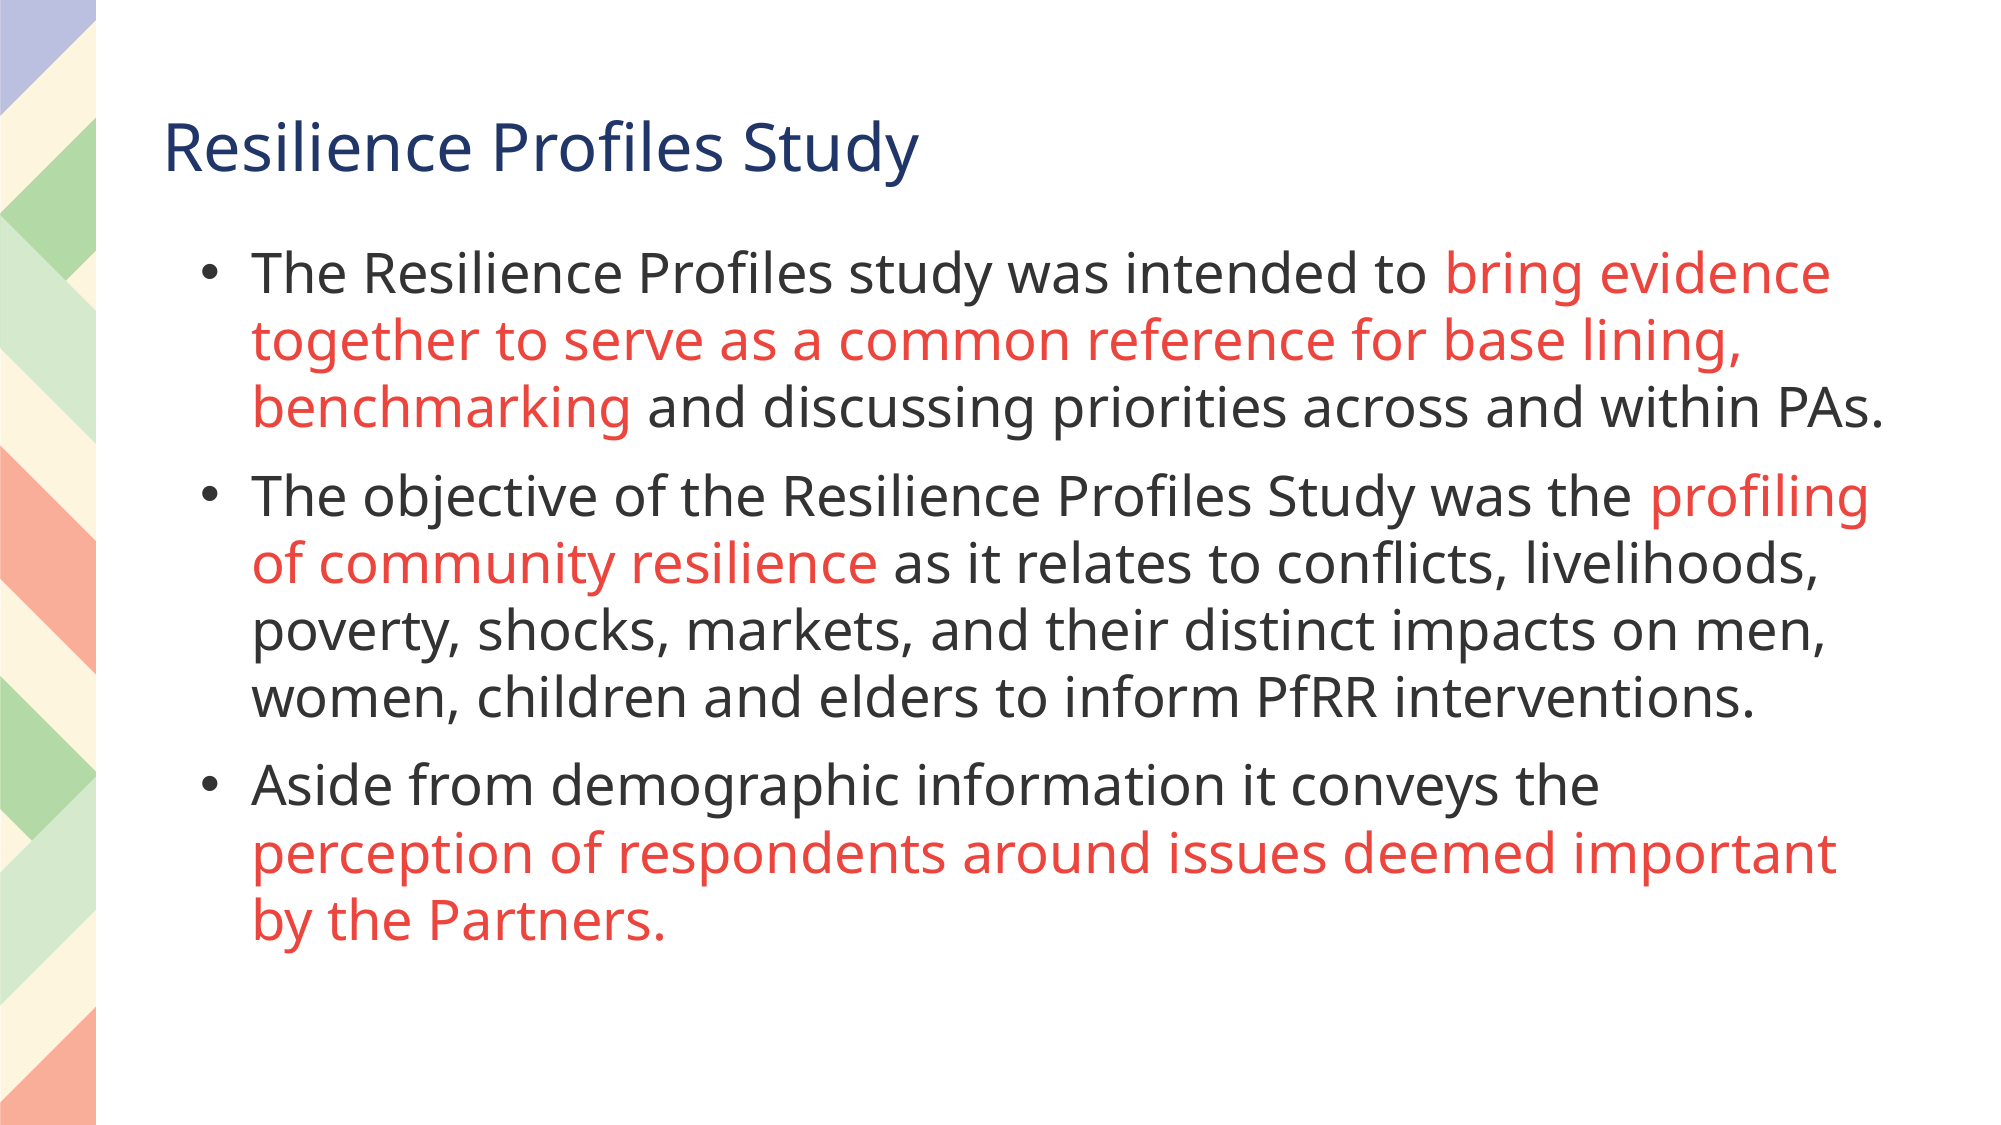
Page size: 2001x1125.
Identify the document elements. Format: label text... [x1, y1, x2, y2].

list The Resilience Profiles study was intended to bring evidence together to serve as a common reference for base lining, benchmarking and discussing priorities across and within PAs. The objective of the Resilience Profiles Study was the profiling of community resilience as it relates to conflicts, livelihoods, poverty, shocks, markets, and their distinct impacts on men, women, children and elders to inform PfRR interventions. Aside from demographic information it conveys the perception of respondents around issues deemed important by the Partners. [200, 237, 1900, 980]
title Resilience Profiles Study [162, 103, 1900, 187]
picture [0, 0, 1950, 1125]
